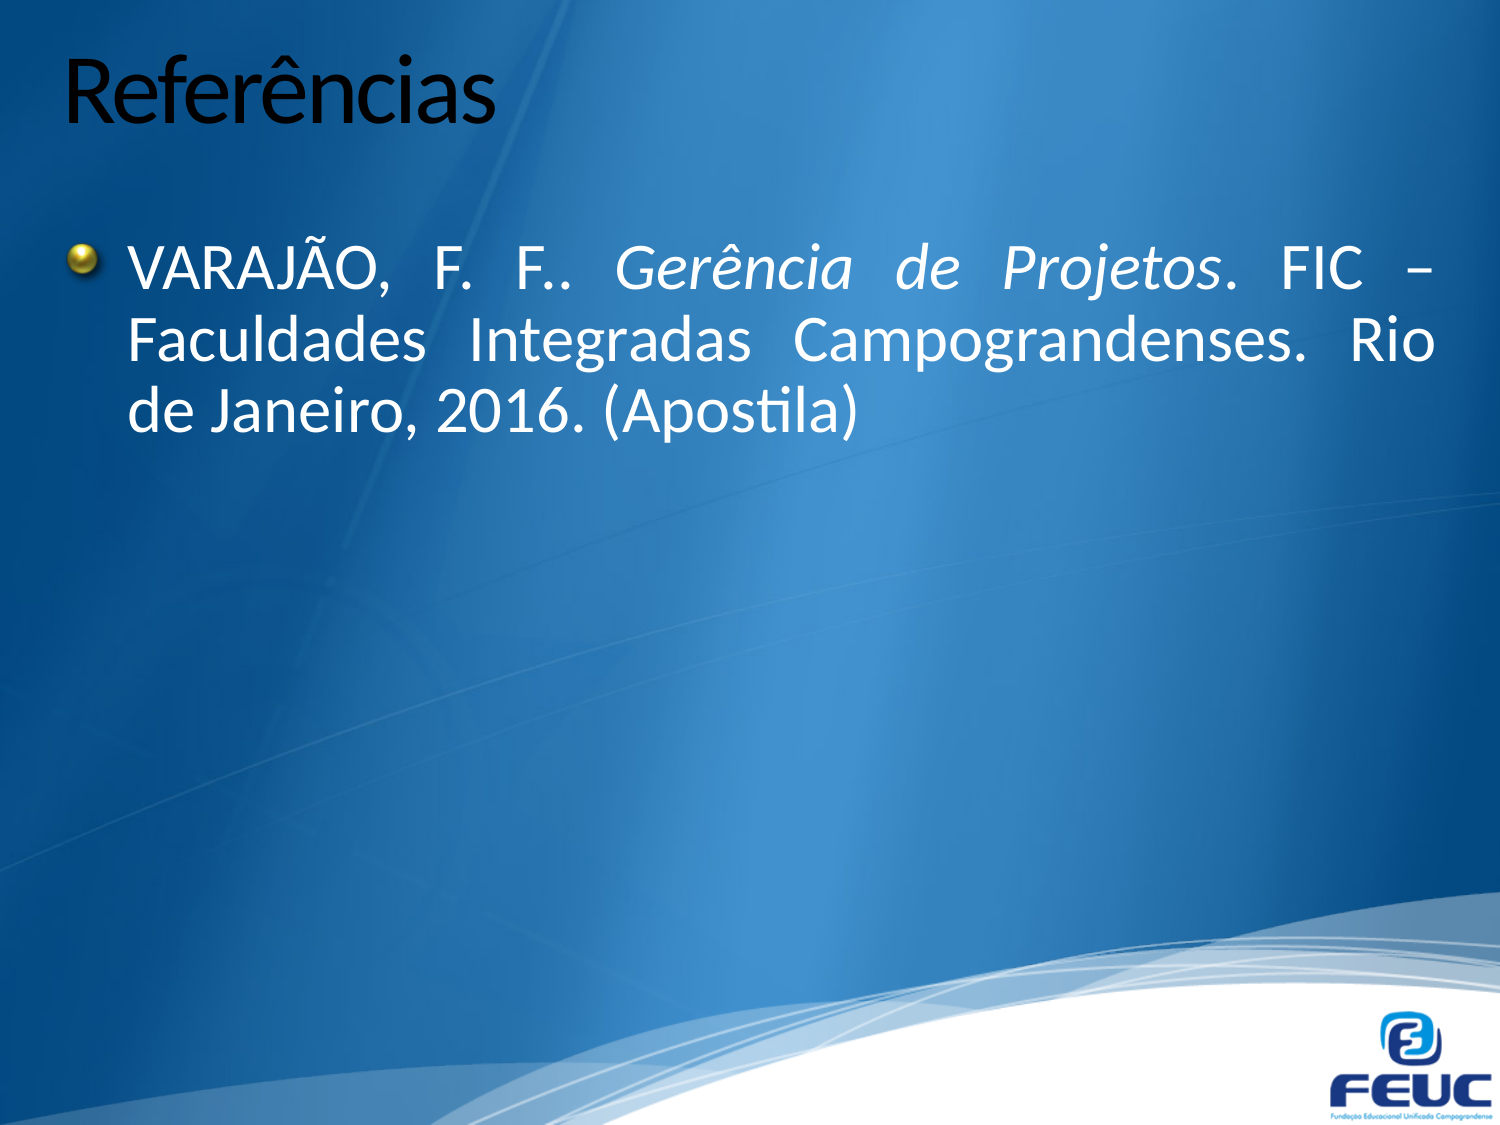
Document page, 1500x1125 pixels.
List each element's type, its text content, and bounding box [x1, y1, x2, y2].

picture [0, 0, 1500, 1125]
title Referências [62, 37, 1438, 147]
list VARAJÃO, F. F.. Gerência de Projetos. FIC – Faculdades Integradas Campograndenses. Rio de Janeiro, 2016. (Apostila) [62, 231, 1438, 450]
